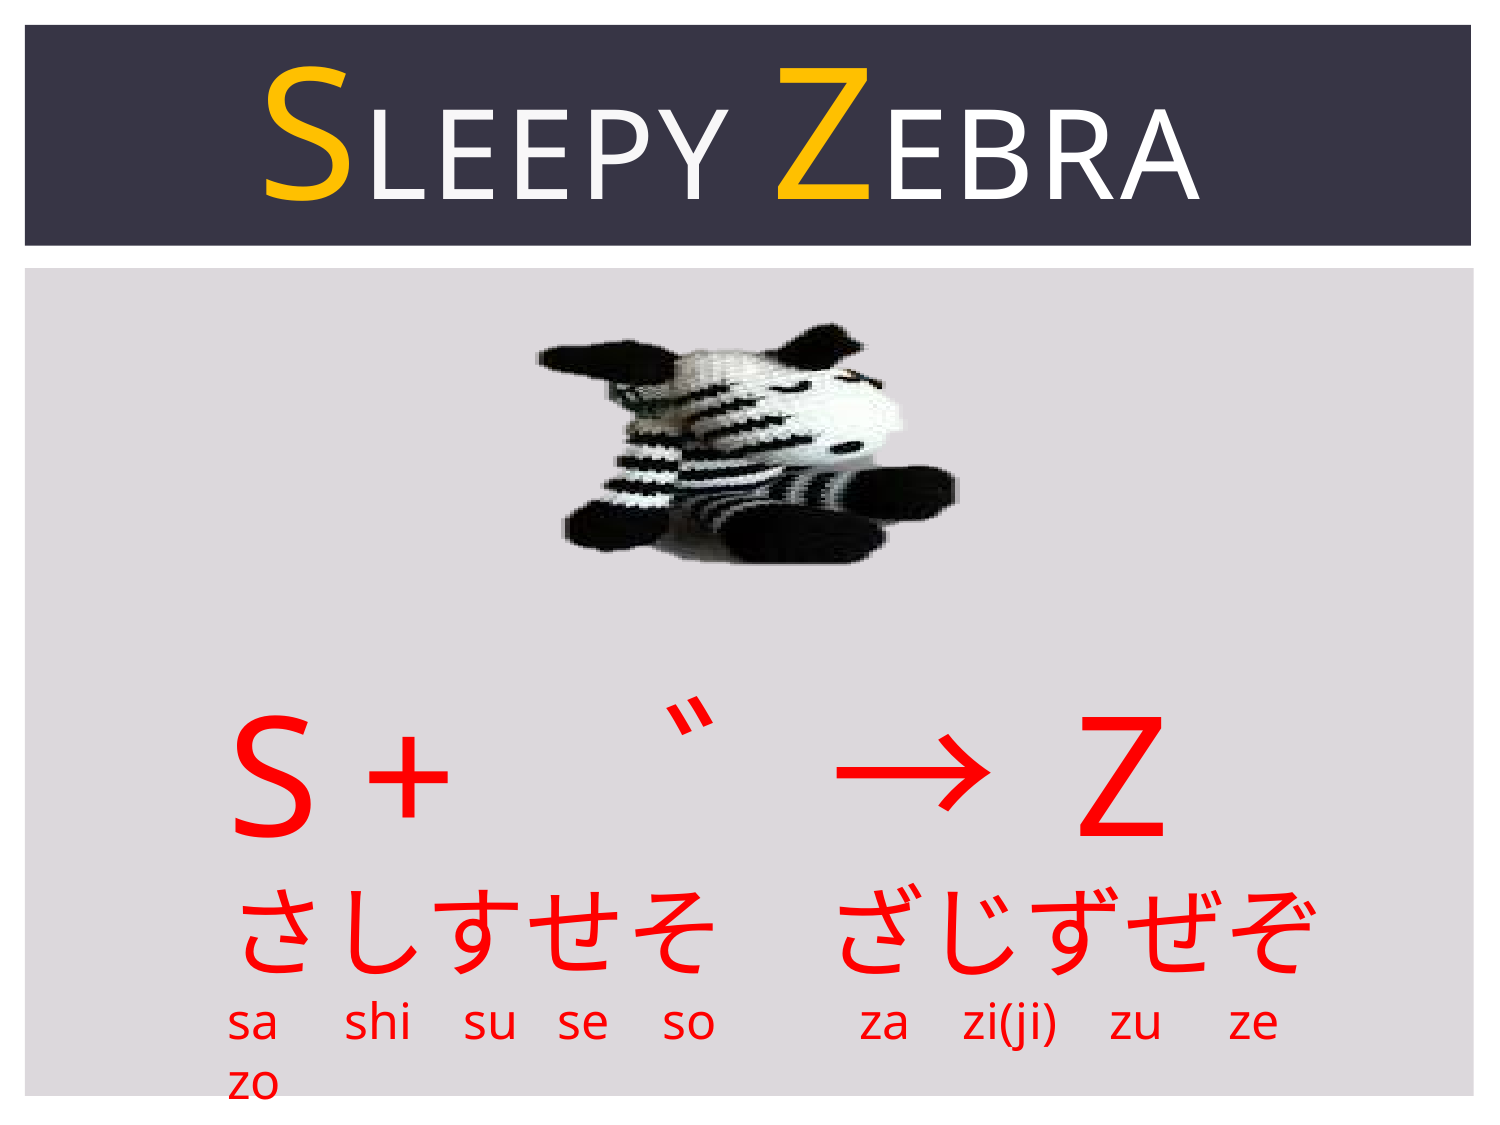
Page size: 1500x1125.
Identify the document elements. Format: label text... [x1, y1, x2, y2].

text_box S + ゛→ Z さしすせそ ざじずぜぞ sa shi su se so za zi(ji) zu ze zo [212, 662, 1388, 1118]
picture [488, 287, 1012, 598]
title Sleepy Zebra [62, 114, 1438, 288]
